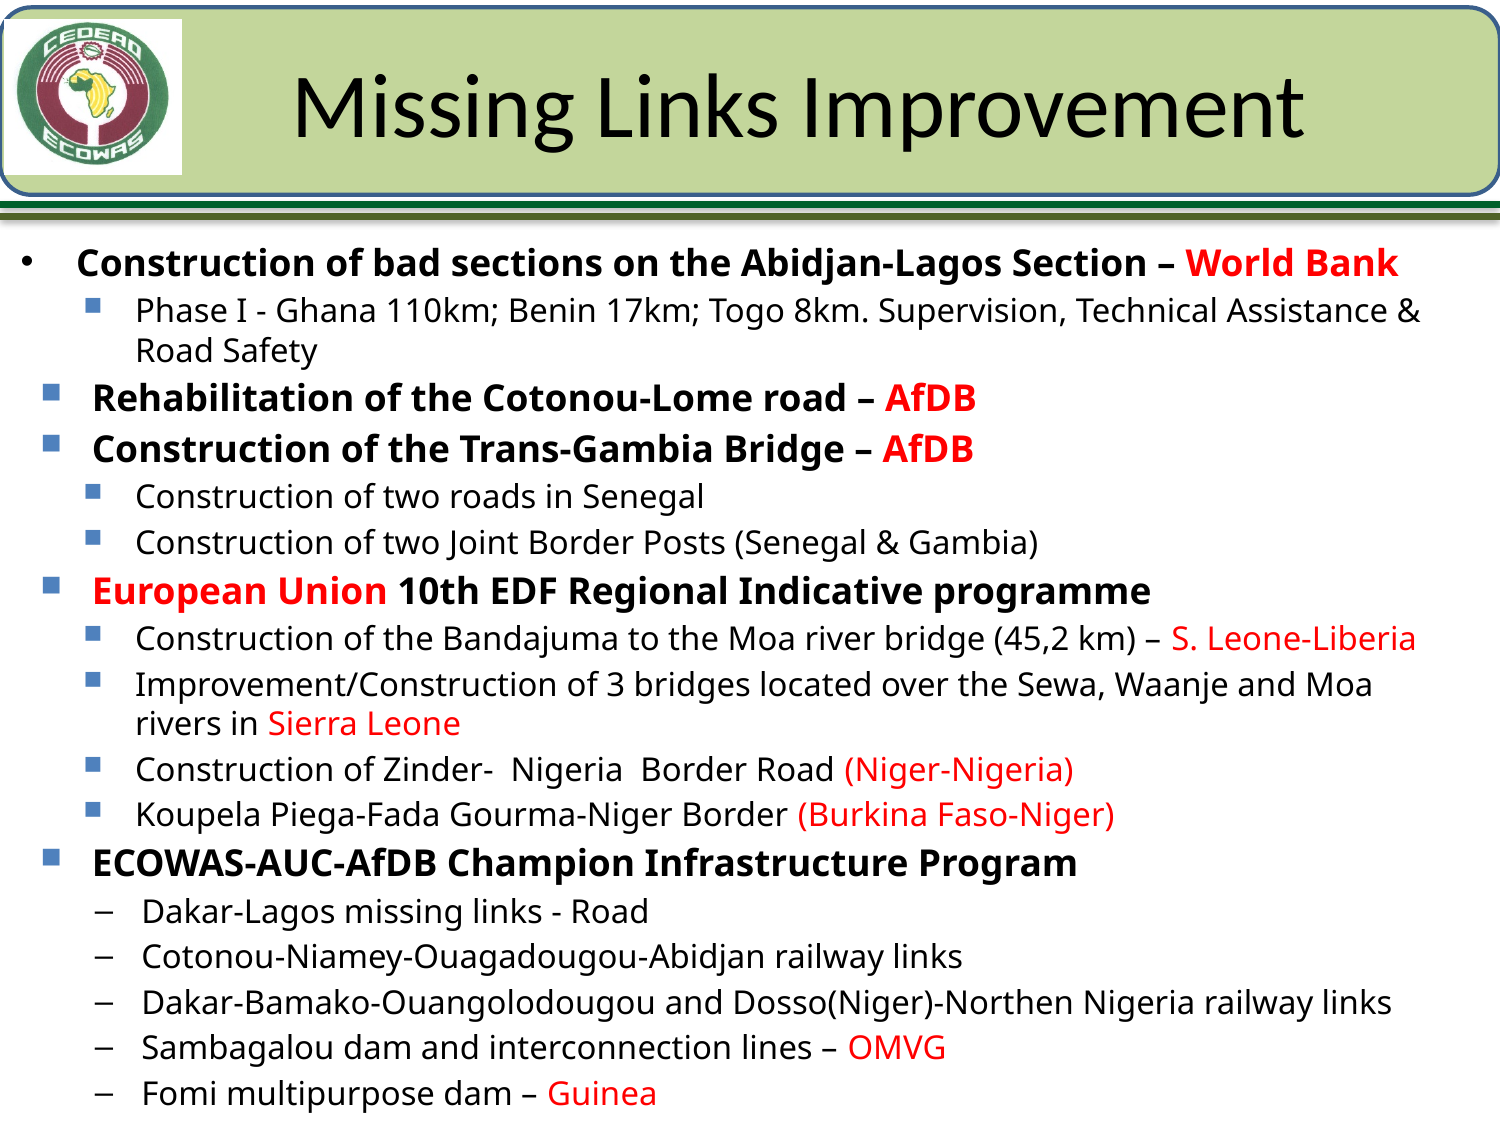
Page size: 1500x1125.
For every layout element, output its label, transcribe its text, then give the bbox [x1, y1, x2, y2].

picture [4, 19, 162, 175]
text_box Construction of bad sections on the Abidjan-Lagos Section – World Bank Phase I - Ghana 110km; Benin 17km; Togo 8km. Supervision, Technical Assistance & Road Safety Rehabilitation of the Cotonou-Lome road – AfDB Construction of the Trans-Gambia Bridge – AfDB Construction of two roads in Senegal Construction of two Joint Border Posts (Senegal & Gambia) European Union 10th EDF Regional Indicative programme Construction of the Bandajuma to the Moa river bridge (45,2 km) – S. Leone-Liberia Improvement/Construction of 3 bridges located over the Sewa, Waanje and Moa rivers in Sierra Leone Construction of Zinder- Nigeria Border Road (Niger-Nigeria) Koupela Piega-Fada Gourma-Niger Border (Burkina Faso-Niger) ECOWAS-AUC-AfDB Champion Infrastructure Program Dakar-Lagos missing links - Road Cotonou-Niamey-Ouagadougou-Abidjan railway links Dakar-Bamako-Ouangolodougou and Dosso(Niger)-Northen Nigeria railway links Sambagalou dam and interconnection lines – OMVG Fomi multipurpose dam – Guinea [5, 231, 1469, 1125]
title Missing Links Improvement [162, 7, 1438, 195]
